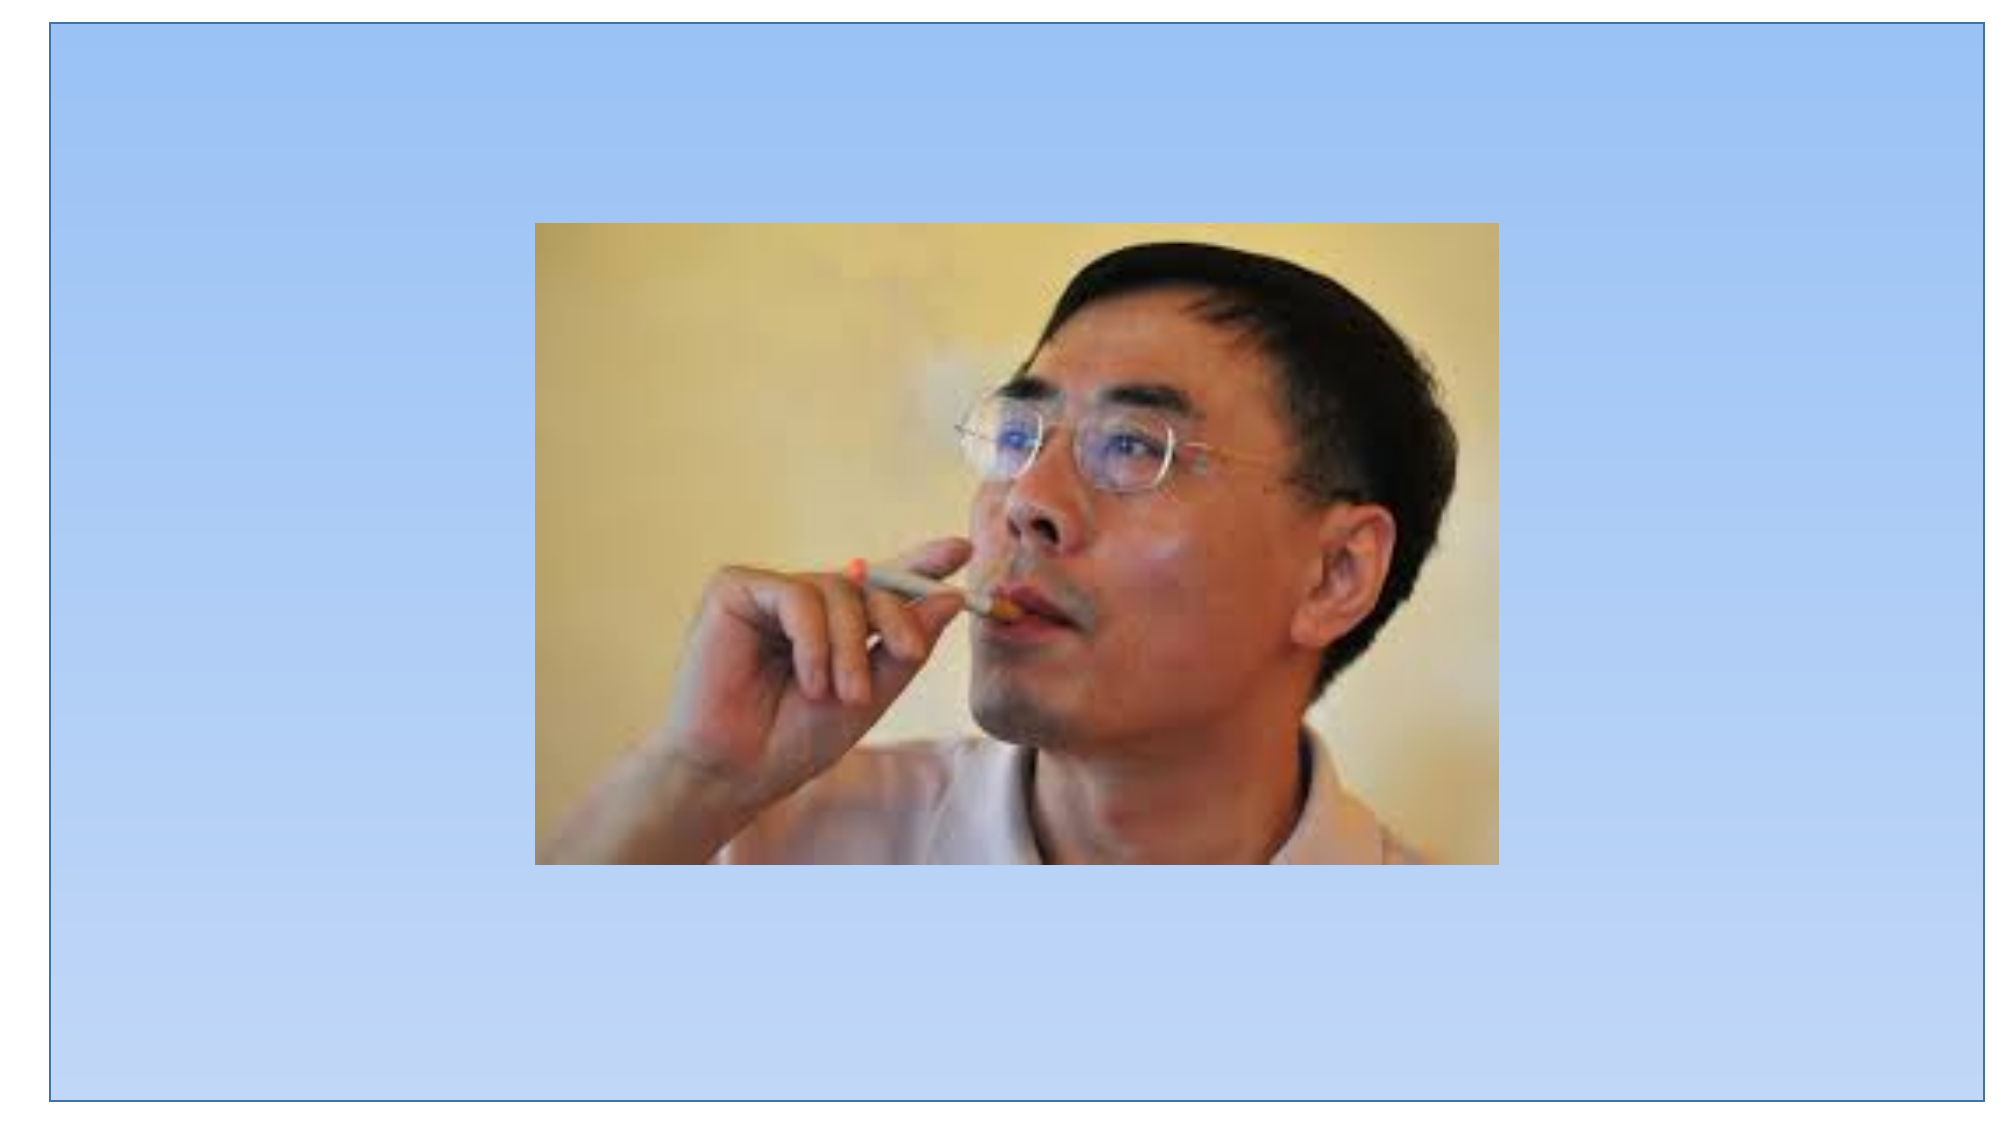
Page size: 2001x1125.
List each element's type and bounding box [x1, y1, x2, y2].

picture [535, 223, 1499, 865]
text_box [49, 22, 1985, 1102]
